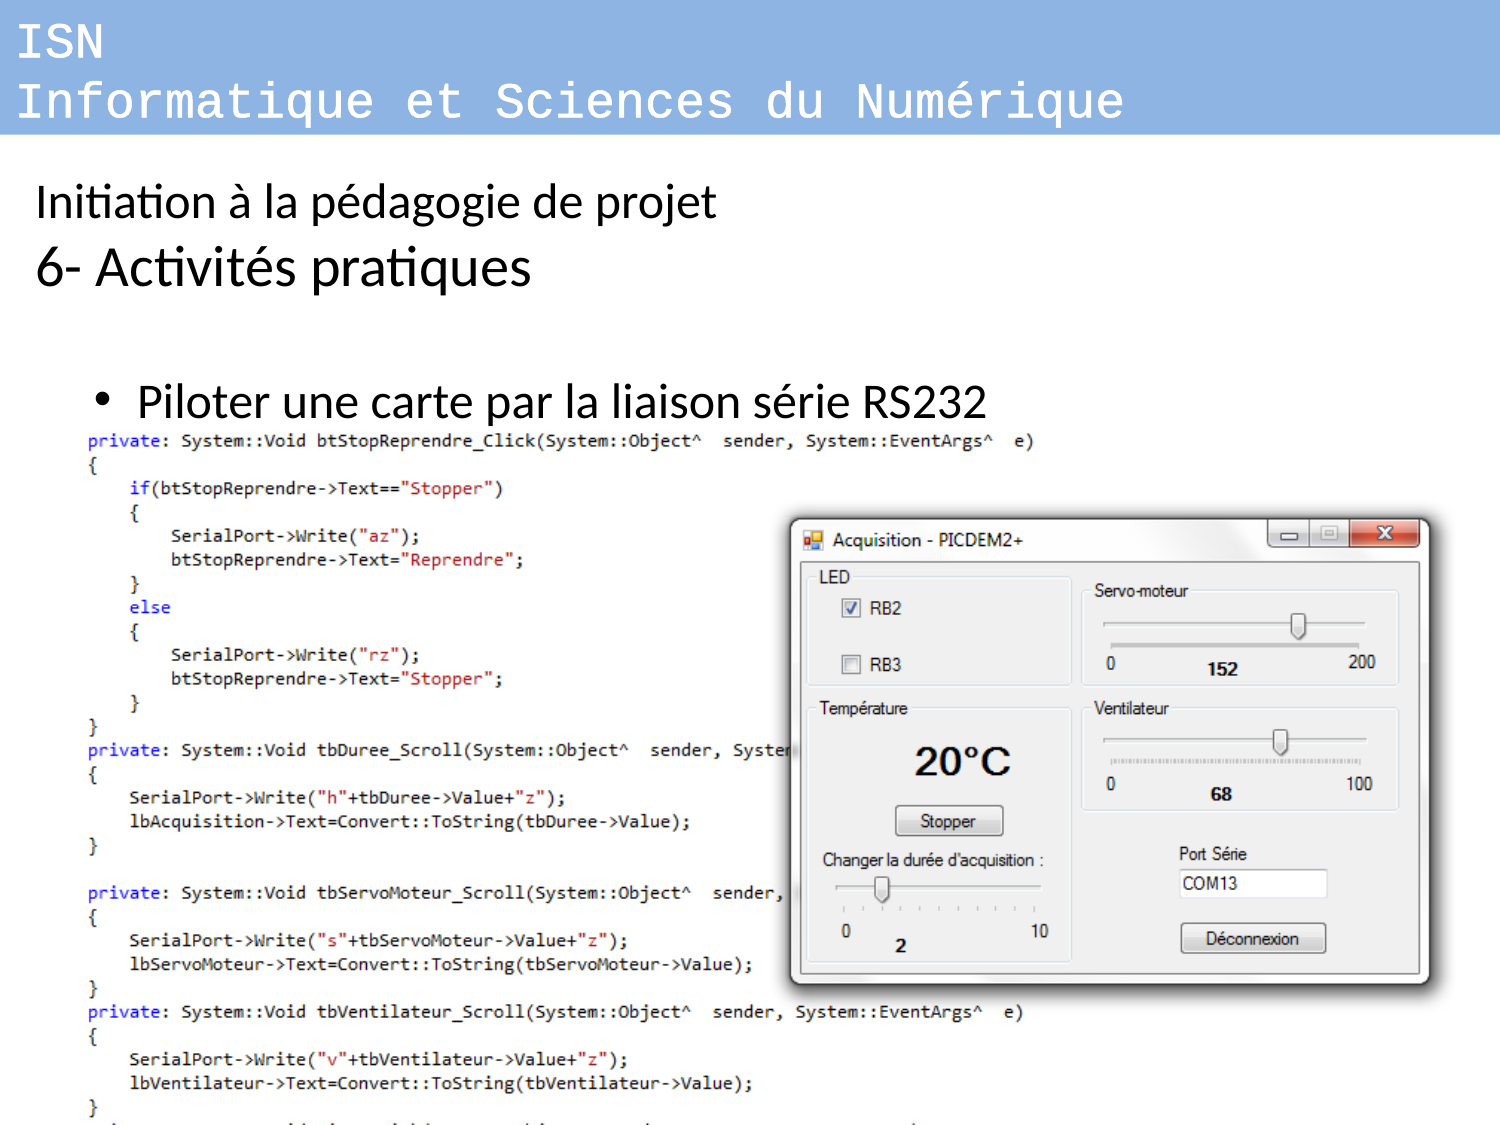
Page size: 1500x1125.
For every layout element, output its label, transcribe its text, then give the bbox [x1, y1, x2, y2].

picture [76, 432, 1456, 1125]
text_box ISN Informatique et Sciences du Numérique [0, 0, 1500, 135]
text_box Initiation à la pédagogie de projet 6- Activités pratiques Piloter une carte par la liaison série RS232 [20, 160, 1500, 676]
